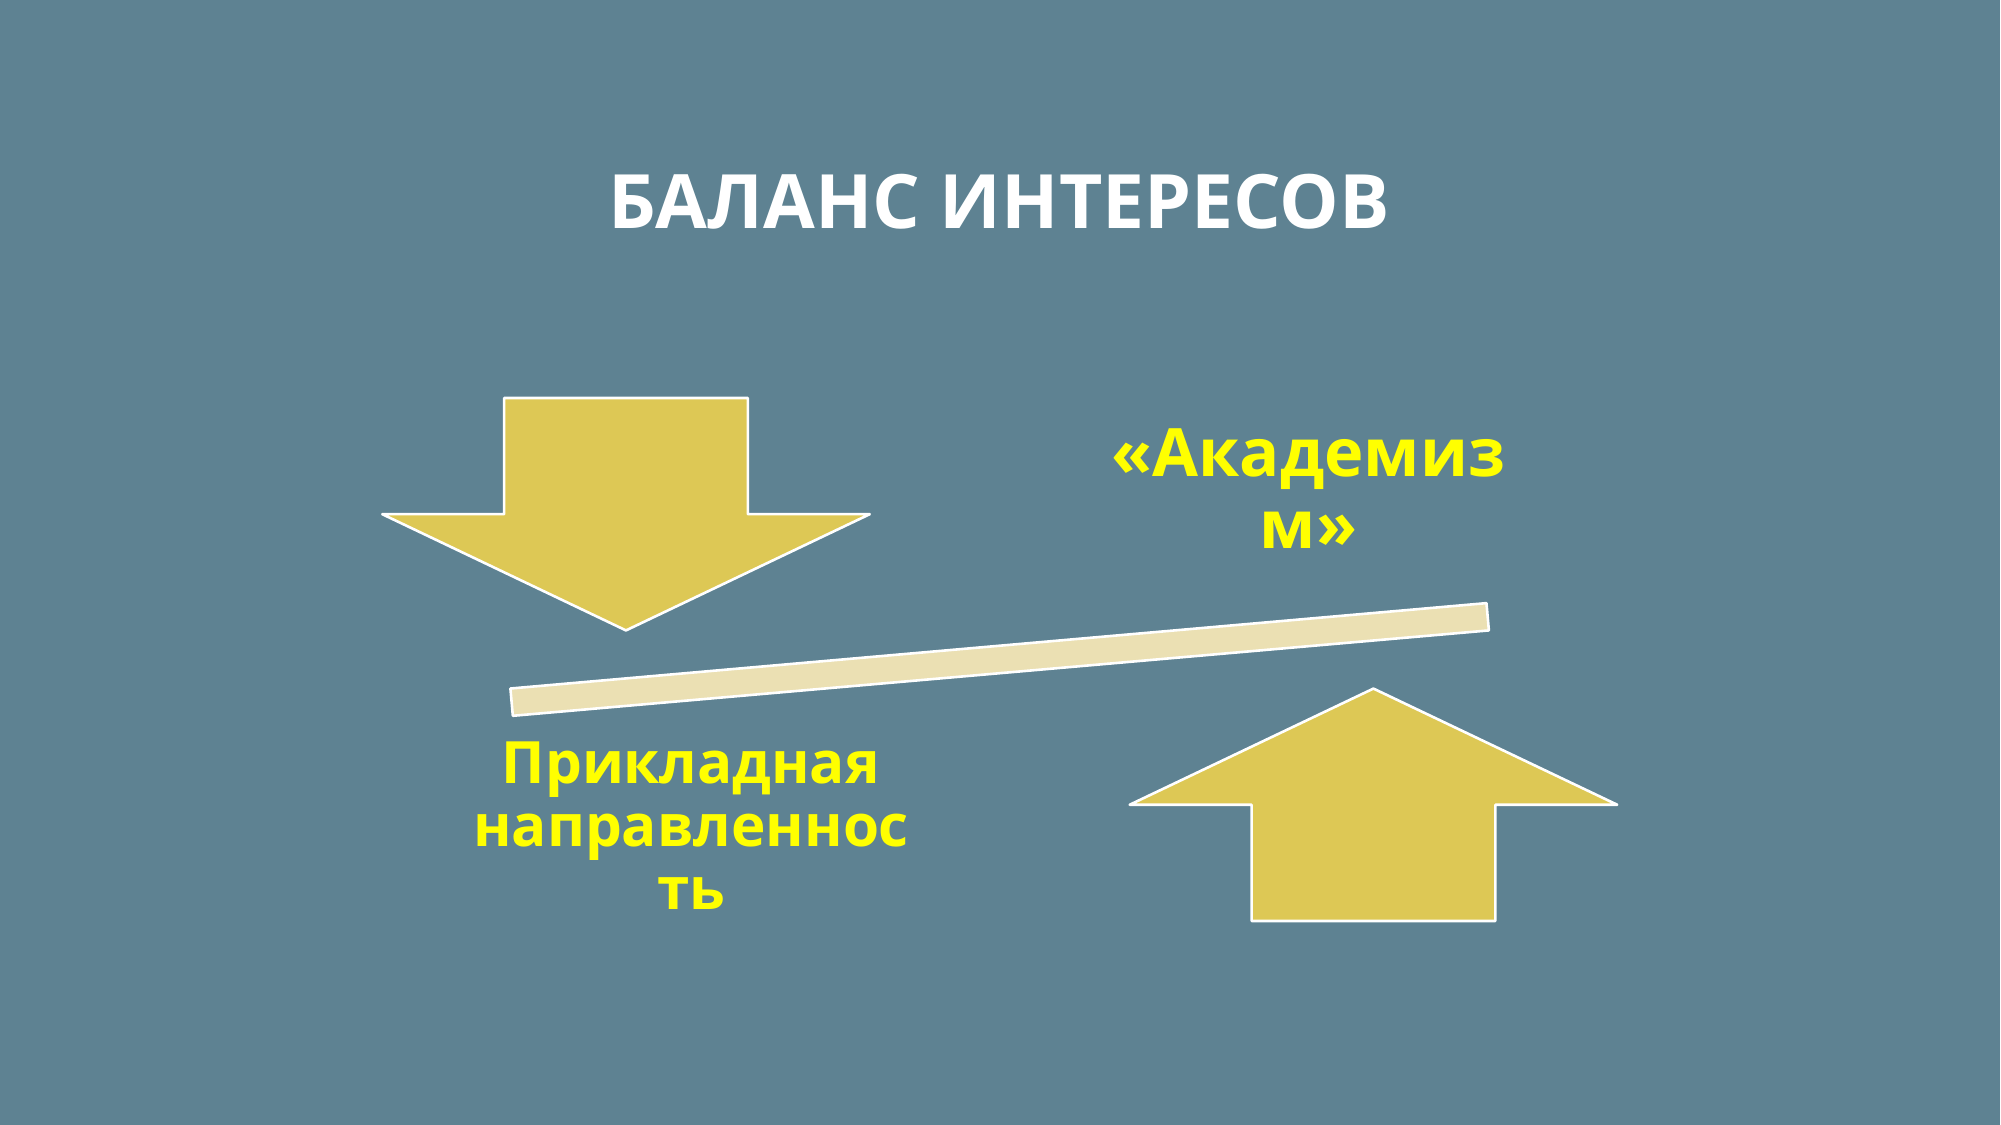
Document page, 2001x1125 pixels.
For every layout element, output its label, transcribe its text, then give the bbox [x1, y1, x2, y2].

title Баланс интересов [187, 101, 1813, 308]
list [186, 368, 1813, 951]
